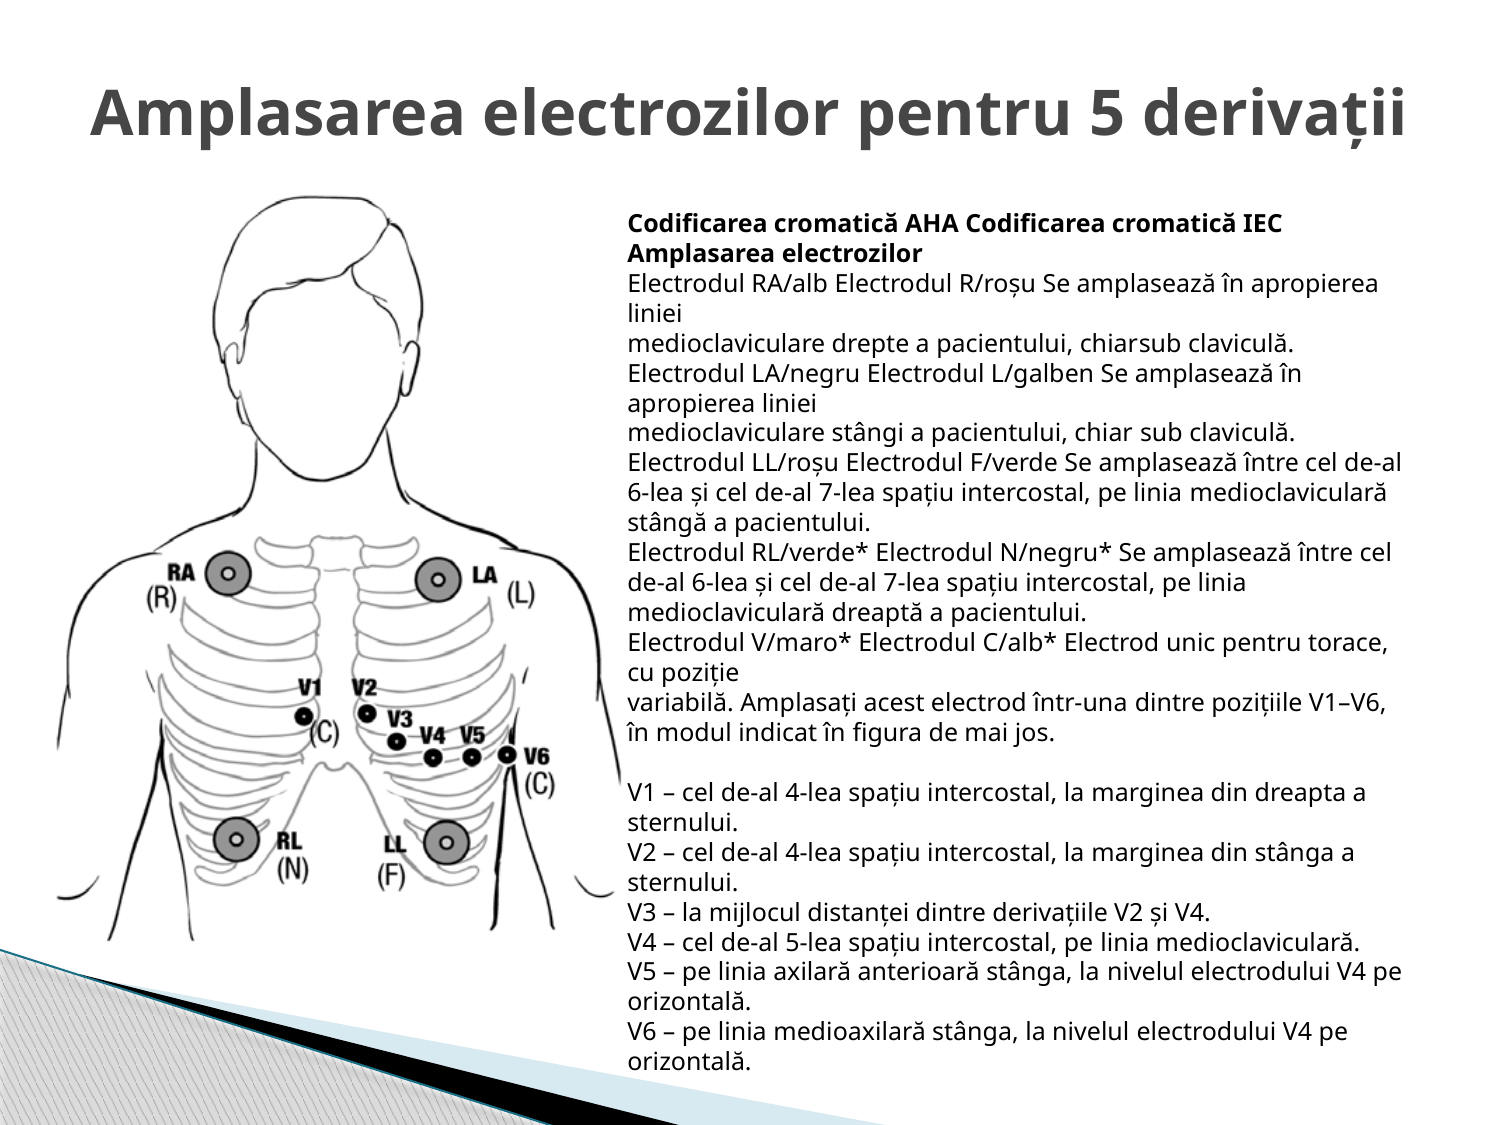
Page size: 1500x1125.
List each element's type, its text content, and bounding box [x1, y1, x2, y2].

title Amplasarea electrozilor pentru 5 derivații [75, 45, 1425, 175]
text_box Codificarea cromatică AHA Codificarea cromatică IEC Amplasarea electrozilor Electrodul RA/alb Electrodul R/roșu Se amplasează în apropierea liniei medioclaviculare drepte a pacientului, chiarsub claviculă. Electrodul LA/negru Electrodul L/galben Se amplasează în apropierea liniei medioclaviculare stângi a pacientului, chiar sub claviculă. Electrodul LL/roșu Electrodul F/verde Se amplasează între cel de-al 6-lea și cel de-al 7-lea spațiu intercostal, pe linia medioclaviculară stângă a pacientului. Electrodul RL/verde* Electrodul N/negru* Se amplasează între cel de-al 6-lea și cel de-al 7-lea spațiu intercostal, pe linia medioclaviculară dreaptă a pacientului. Electrodul V/maro* Electrodul C/alb* Electrod unic pentru torace, cu poziție variabilă. Amplasați acest electrod într-una dintre pozițiile V1–V6, în modul indicat în figura de mai jos. V1 – cel de-al 4-lea spațiu intercostal, la marginea din dreapta a sternului. V2 – cel de-al 4-lea spațiu intercostal, la marginea din stânga a sternului. V3 – la mijlocul distanței dintre derivațiile V2 și V4. V4 – cel de-al 5-lea spațiu intercostal, pe linia medioclaviculară. V5 – pe linia axilară anterioară stânga, la nivelul electrodului V4 pe orizontală. V6 – pe linia medioaxilară stânga, la nivelul electrodului V4 pe orizontală. [612, 200, 1425, 1084]
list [49, 174, 638, 963]
